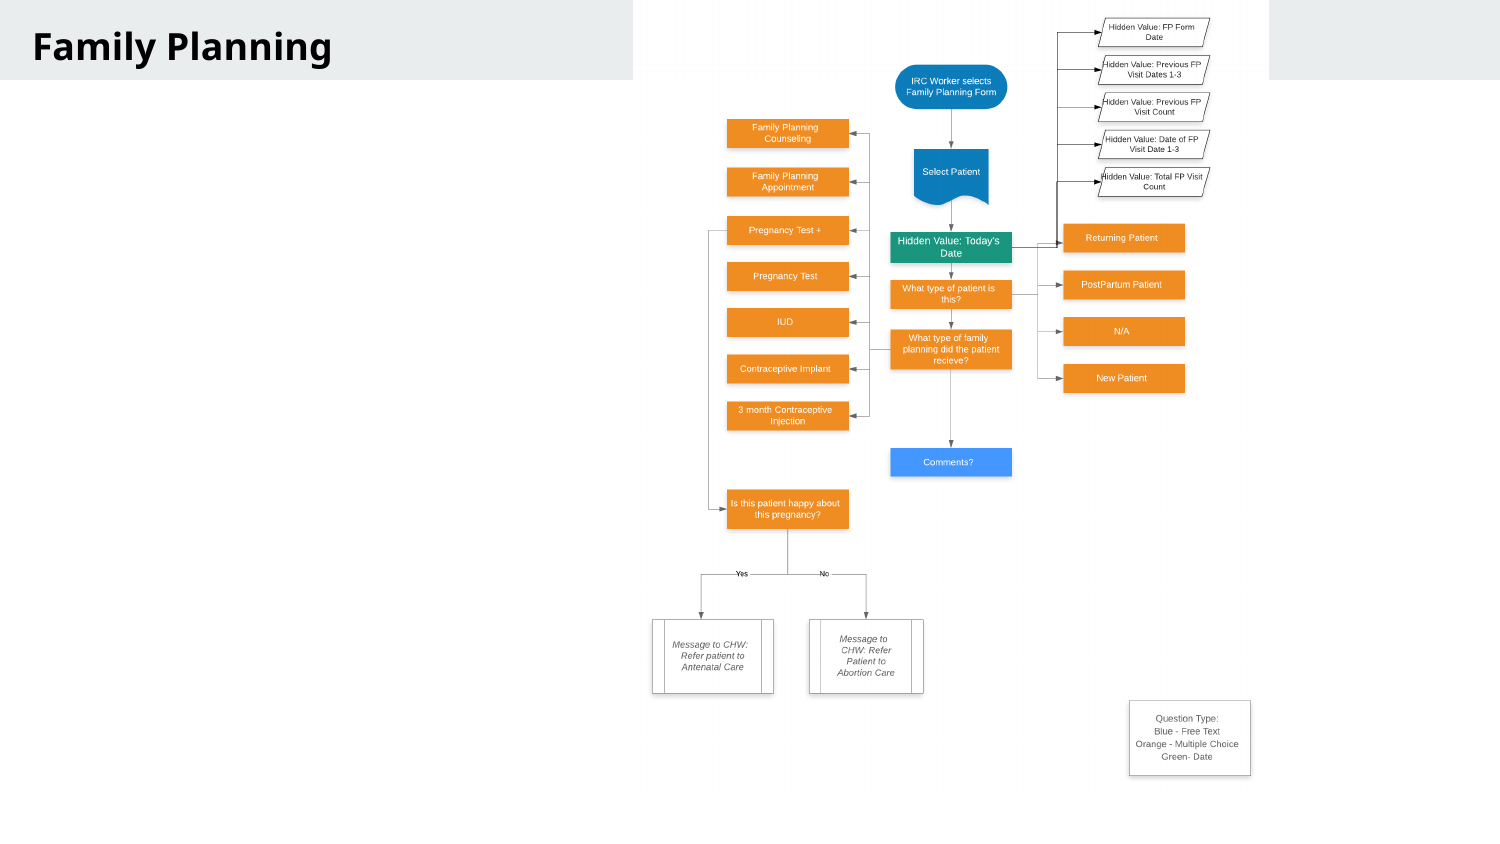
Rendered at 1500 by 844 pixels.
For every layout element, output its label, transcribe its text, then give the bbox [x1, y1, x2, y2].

picture [633, 0, 1269, 794]
text_box Family Planning [17, 7, 557, 56]
